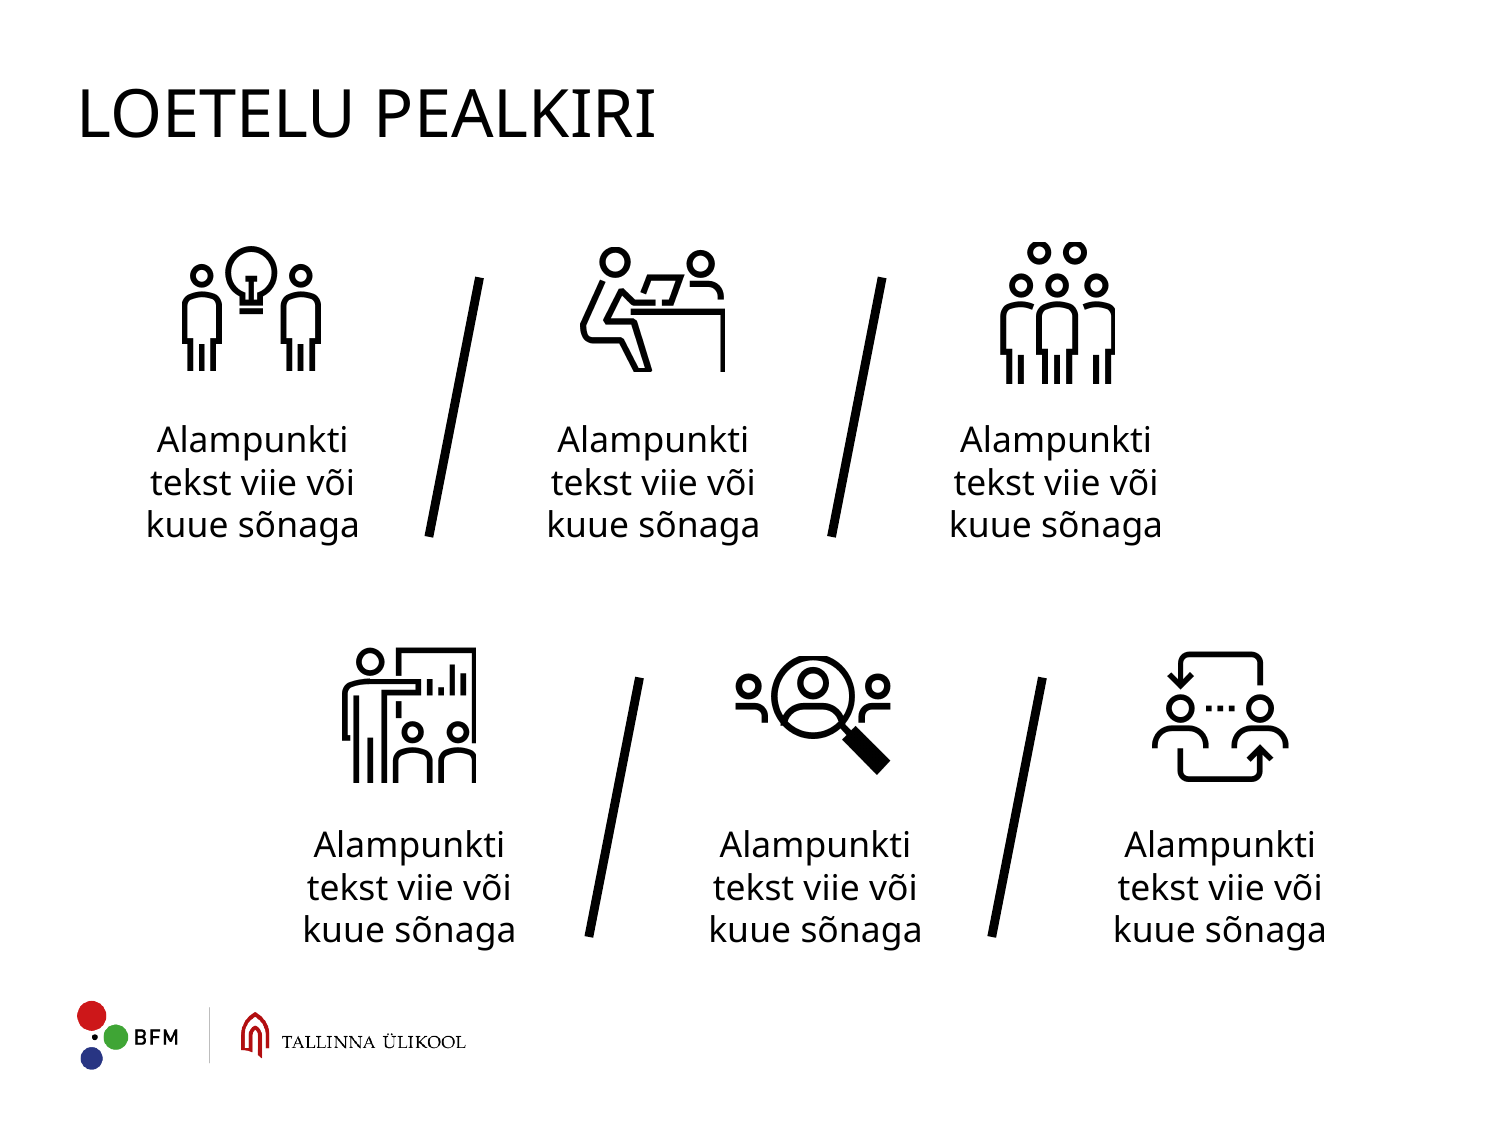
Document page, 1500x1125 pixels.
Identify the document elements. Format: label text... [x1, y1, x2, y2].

text_box Alampunkti tekst viie või kuue sõnaga [933, 409, 1180, 552]
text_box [991, 677, 1043, 938]
text_box Alampunkti tekst viie või kuue sõnaga [129, 409, 376, 552]
picture [53, 978, 489, 1092]
picture [182, 246, 321, 371]
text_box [831, 277, 883, 537]
picture [998, 241, 1115, 385]
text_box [588, 677, 640, 938]
text_box Alampunkti tekst viie või kuue sõnaga [286, 814, 533, 958]
text_box Alampunkti tekst viie või kuue sõnaga [1097, 814, 1344, 958]
text_box Alampunkti tekst viie või kuue sõnaga [530, 409, 777, 552]
picture [579, 247, 725, 372]
title LOETELU PEALKIRI [61, 0, 1434, 159]
text_box Alampunkti tekst viie või kuue sõnaga [692, 814, 939, 958]
picture [1152, 651, 1289, 782]
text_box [428, 277, 480, 537]
picture [735, 656, 891, 776]
picture [340, 646, 476, 784]
